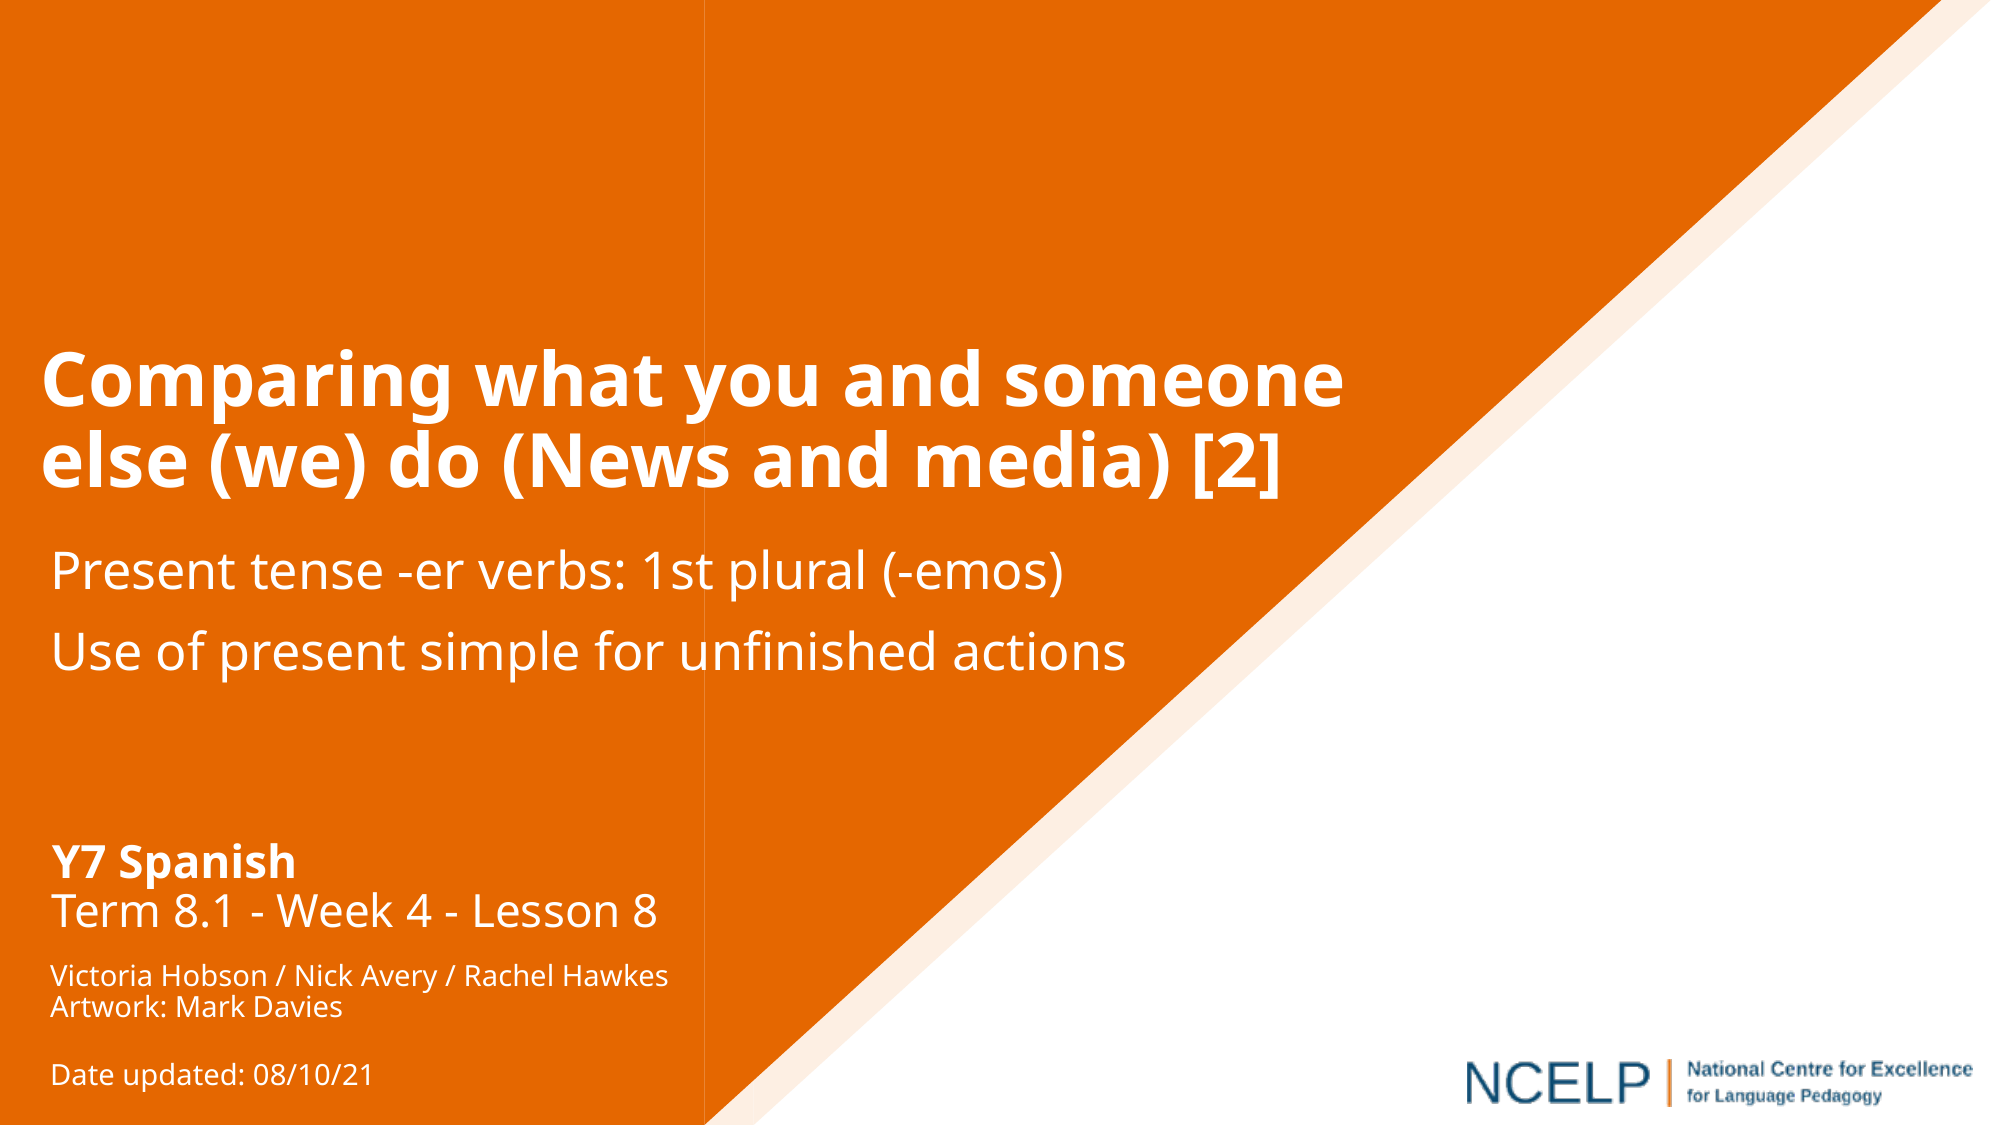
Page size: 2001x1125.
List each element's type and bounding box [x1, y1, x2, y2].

picture [1467, 1059, 1973, 1107]
text_box [0, 0, 1991, 1125]
